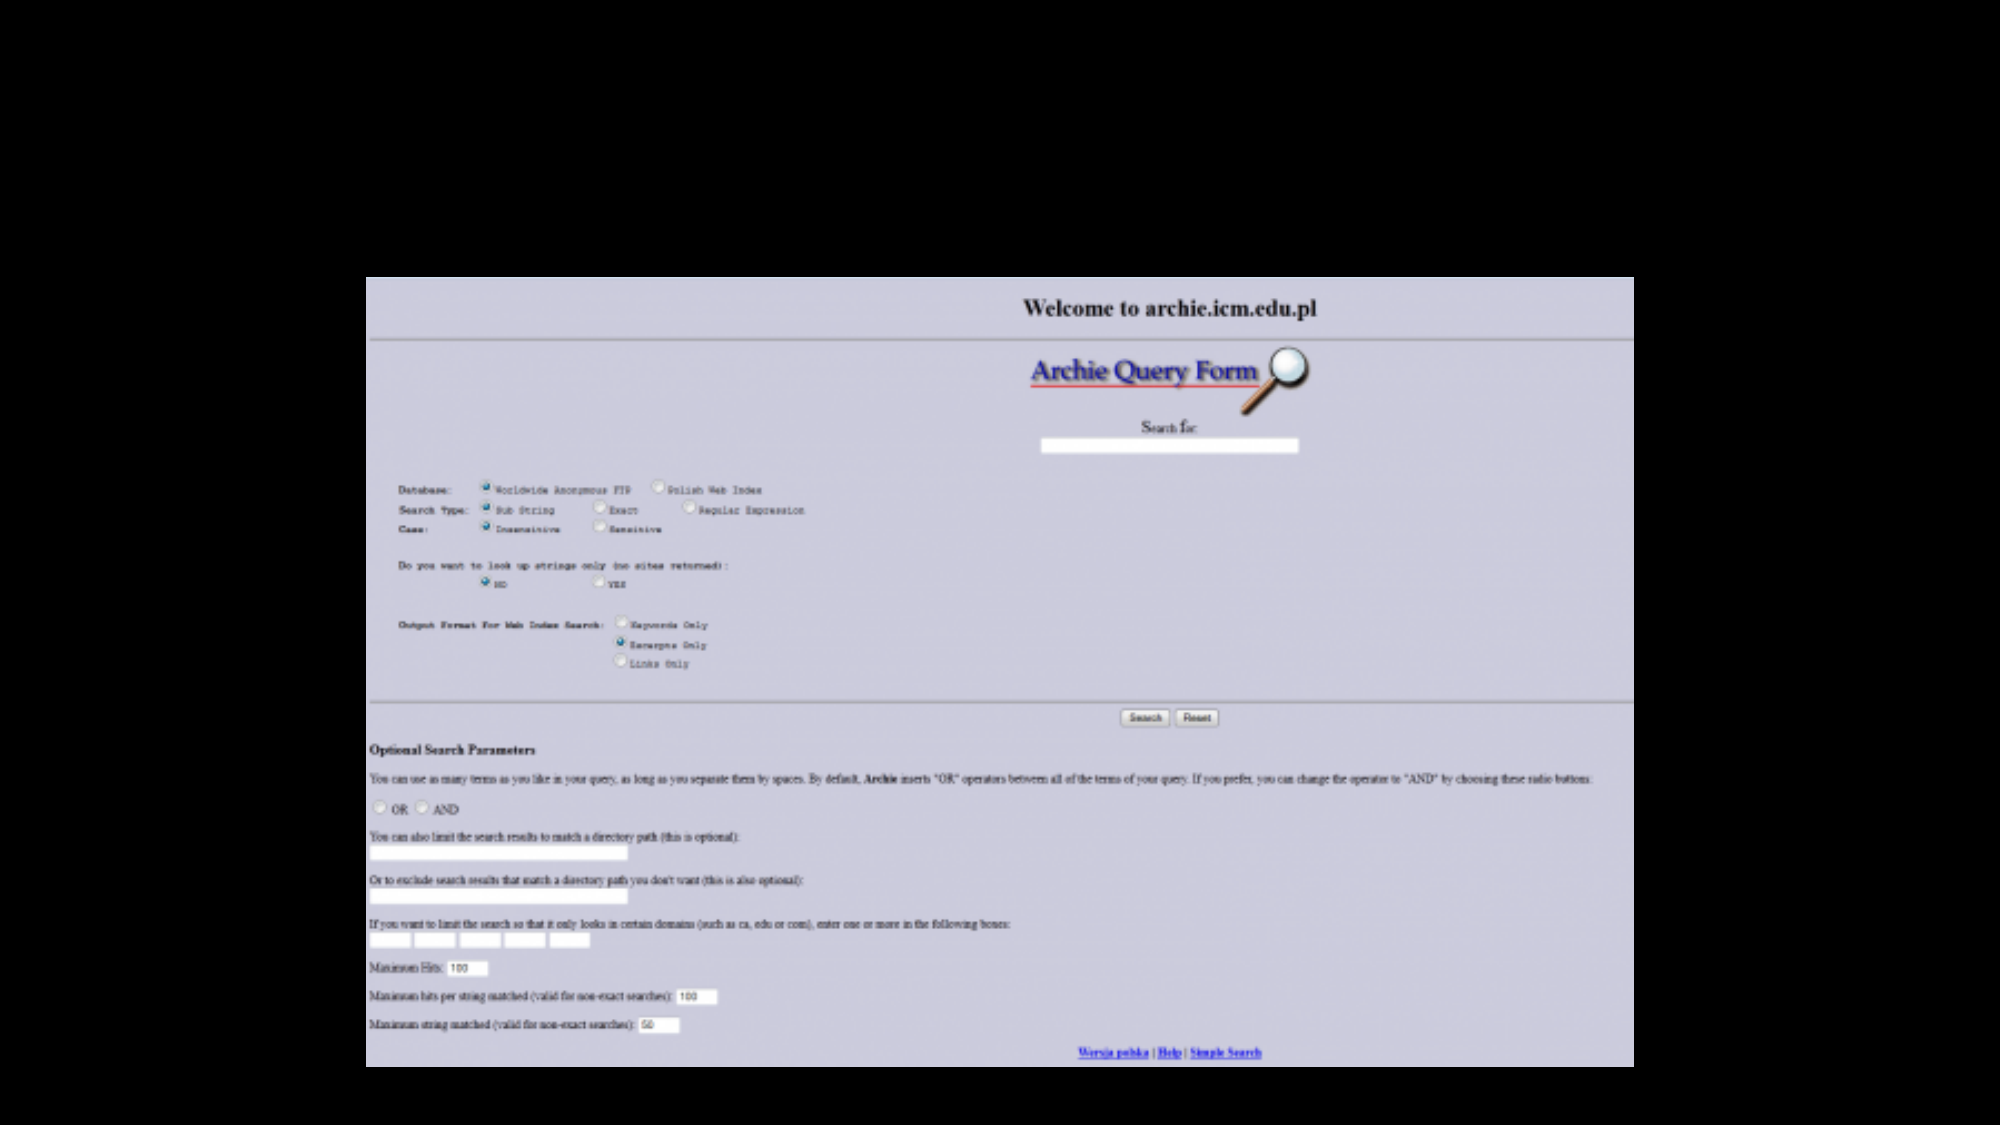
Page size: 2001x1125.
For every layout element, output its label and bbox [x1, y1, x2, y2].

list [366, 277, 1634, 1067]
